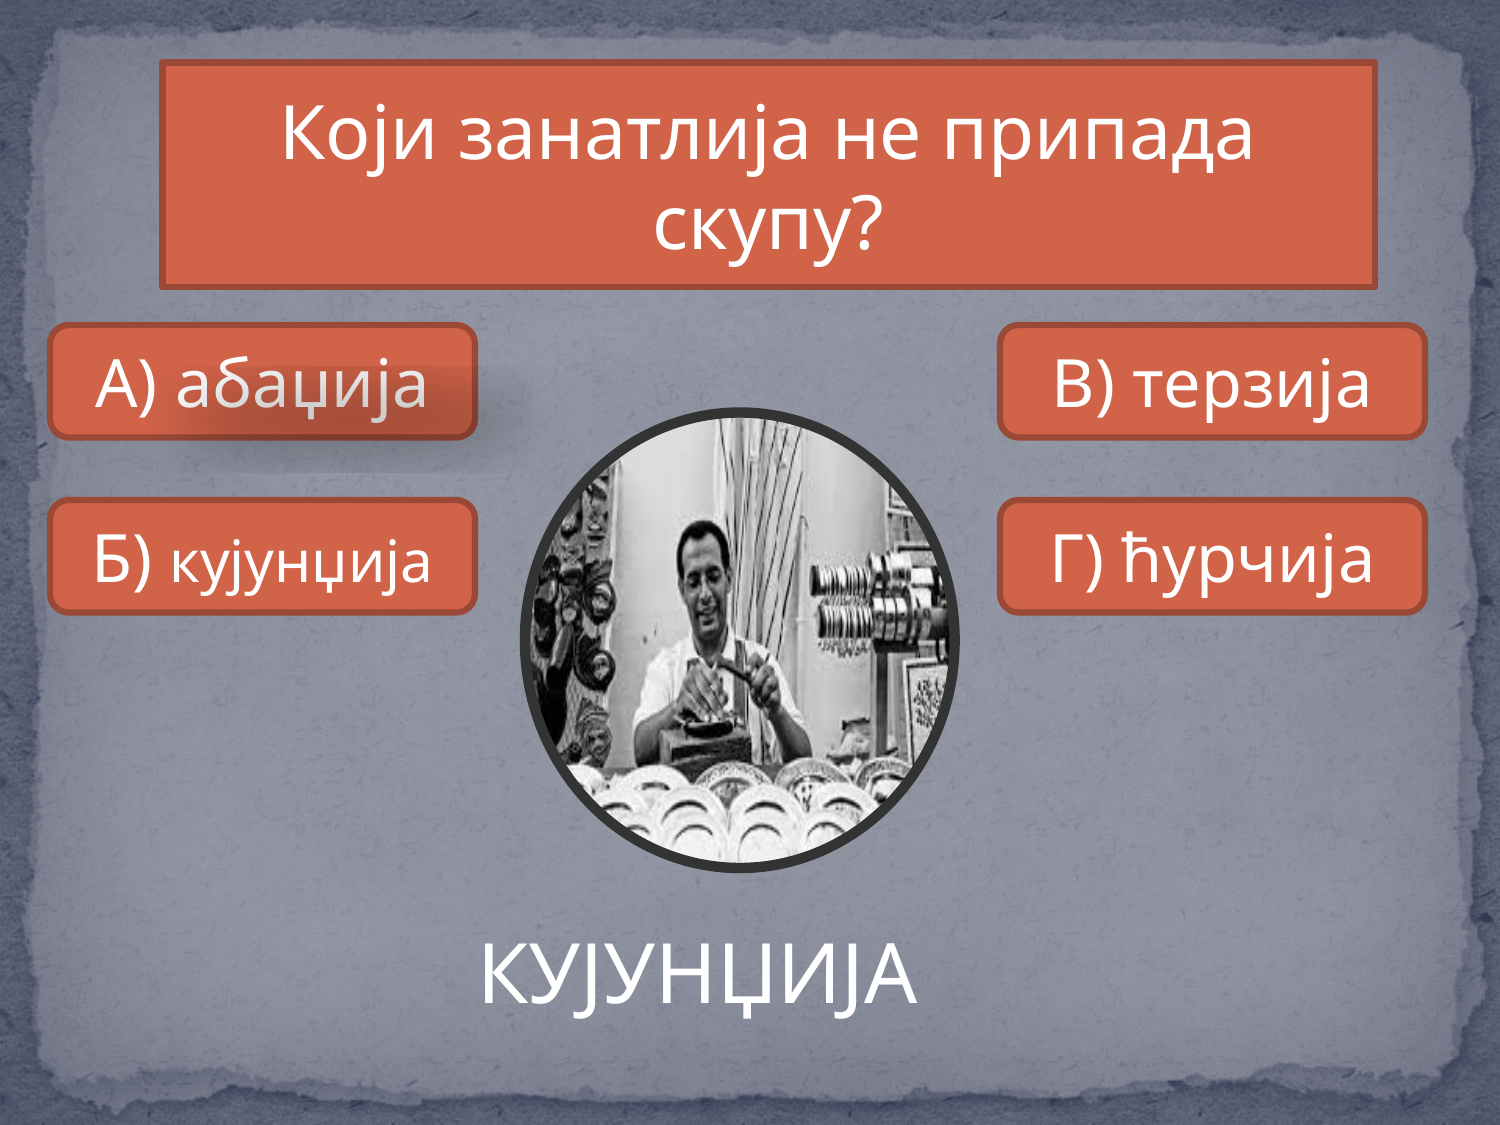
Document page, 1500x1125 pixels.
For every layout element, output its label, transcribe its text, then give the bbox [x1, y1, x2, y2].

picture [525, 413, 955, 868]
text_box Б) кујунџија [46, 496, 479, 616]
text_box В) терзија [996, 321, 1429, 441]
text_box Који занатлија не припада скупу? [159, 59, 1378, 290]
text_box А) абаџија [46, 321, 479, 441]
text_box КУЈУНЏИЈА [462, 912, 1038, 1028]
text_box Г) ћурчија [996, 496, 1429, 616]
